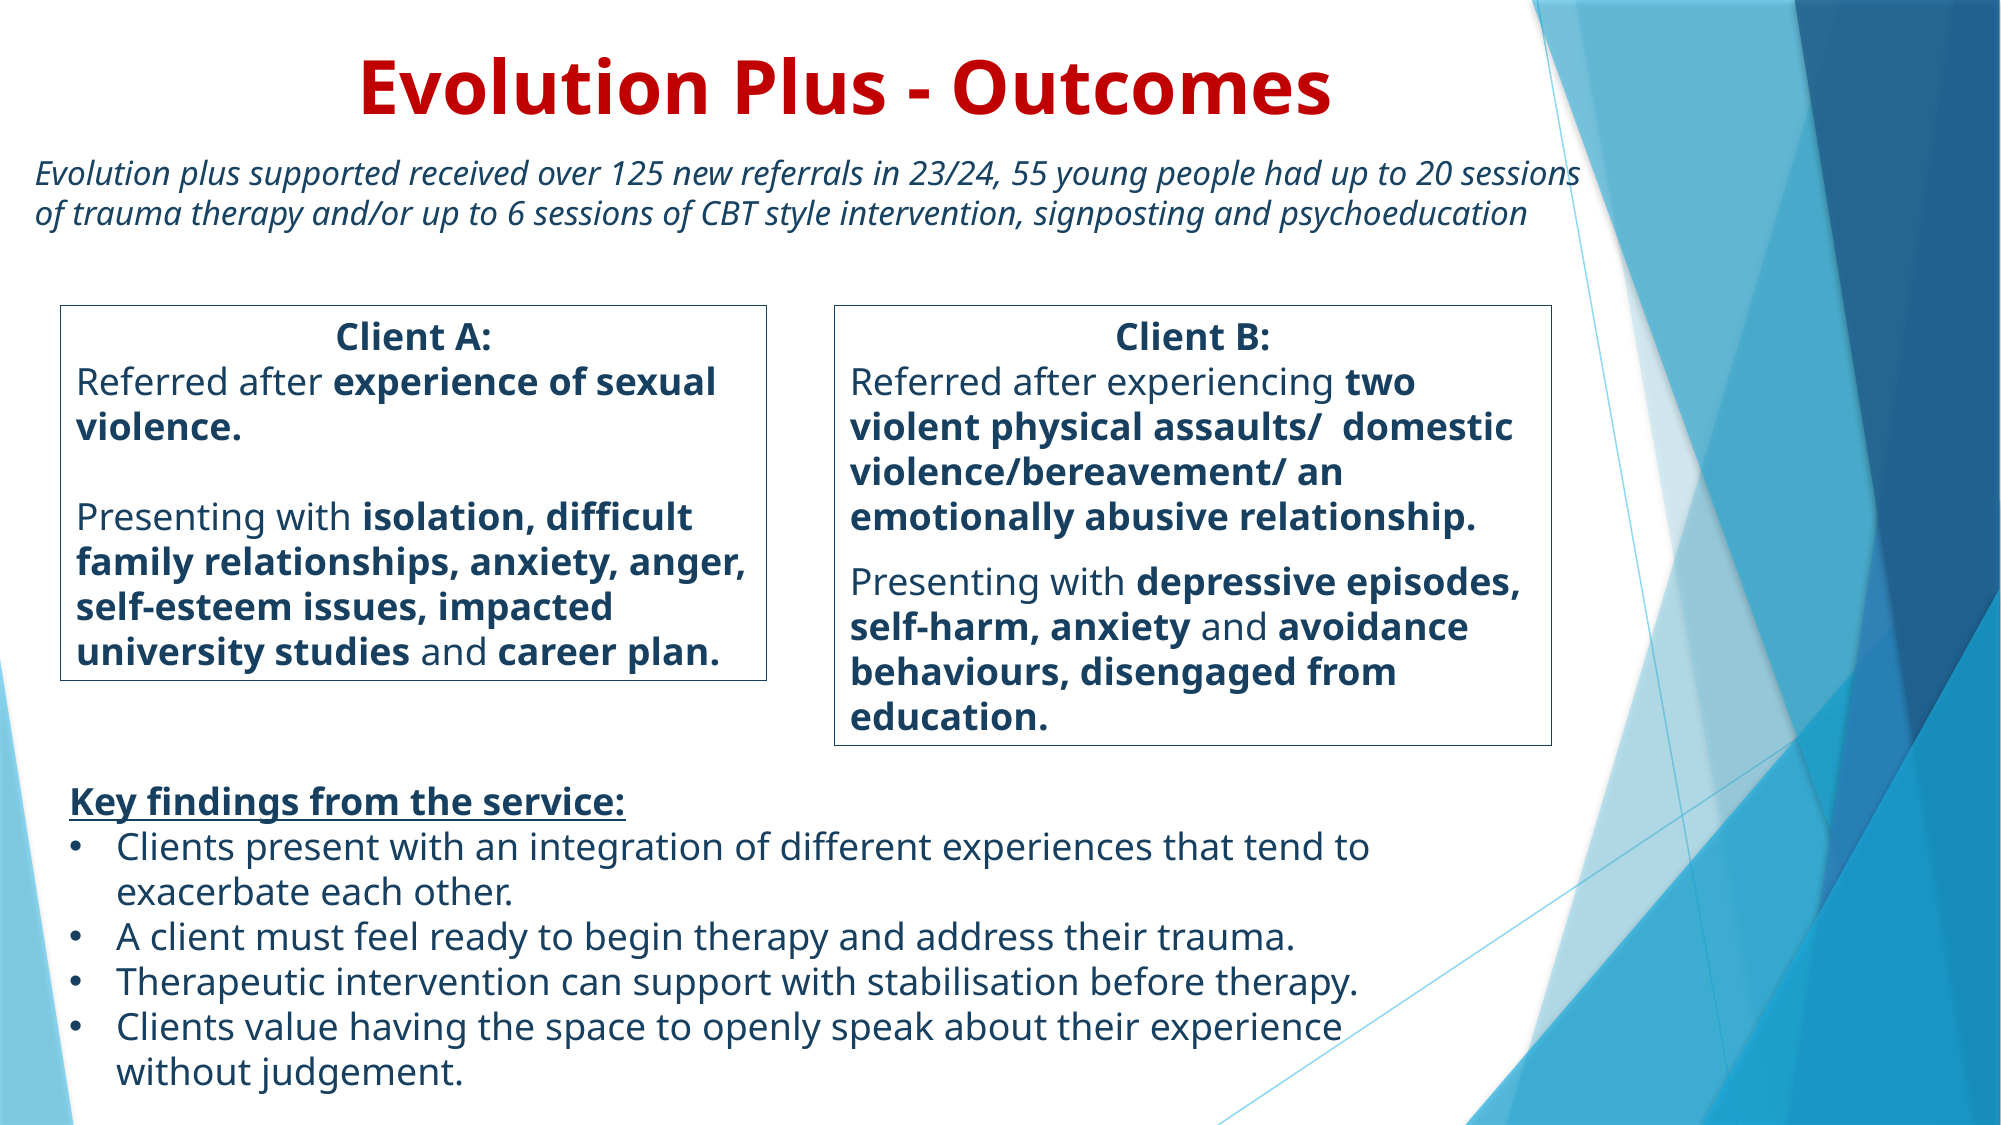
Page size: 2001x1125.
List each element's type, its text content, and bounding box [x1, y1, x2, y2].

text_box Key findings from the service: Clients present with an integration of different experiences that tend to exacerbate each other. A client must feel ready to begin therapy and address their trauma. Therapeutic intervention can support with stabilisation before therapy. Clients value having the space to openly speak about their experience without judgement. [54, 770, 1479, 1125]
text_box Client A: Referred after experience of sexual violence. Presenting with isolation, difficult family relationships, anxiety, anger, self-esteem issues, impacted university studies and career plan. [60, 305, 767, 681]
text_box Client B: Referred after experiencing two violent physical assaults/ domestic violence/bereavement/ an emotionally abusive relationship. Presenting with depressive episodes, self-harm, anxiety and avoidance behaviours, disengaged from education. [834, 305, 1552, 746]
text_box Evolution plus supported received over 125 new referrals in 23/24, 55 young people had up to 20 sessions of trauma therapy and/or up to 6 sessions of CBT style intervention, signposting and psychoeducation​ [19, 144, 1606, 240]
title Evolution Plus - Outcomes [140, 32, 1551, 144]
